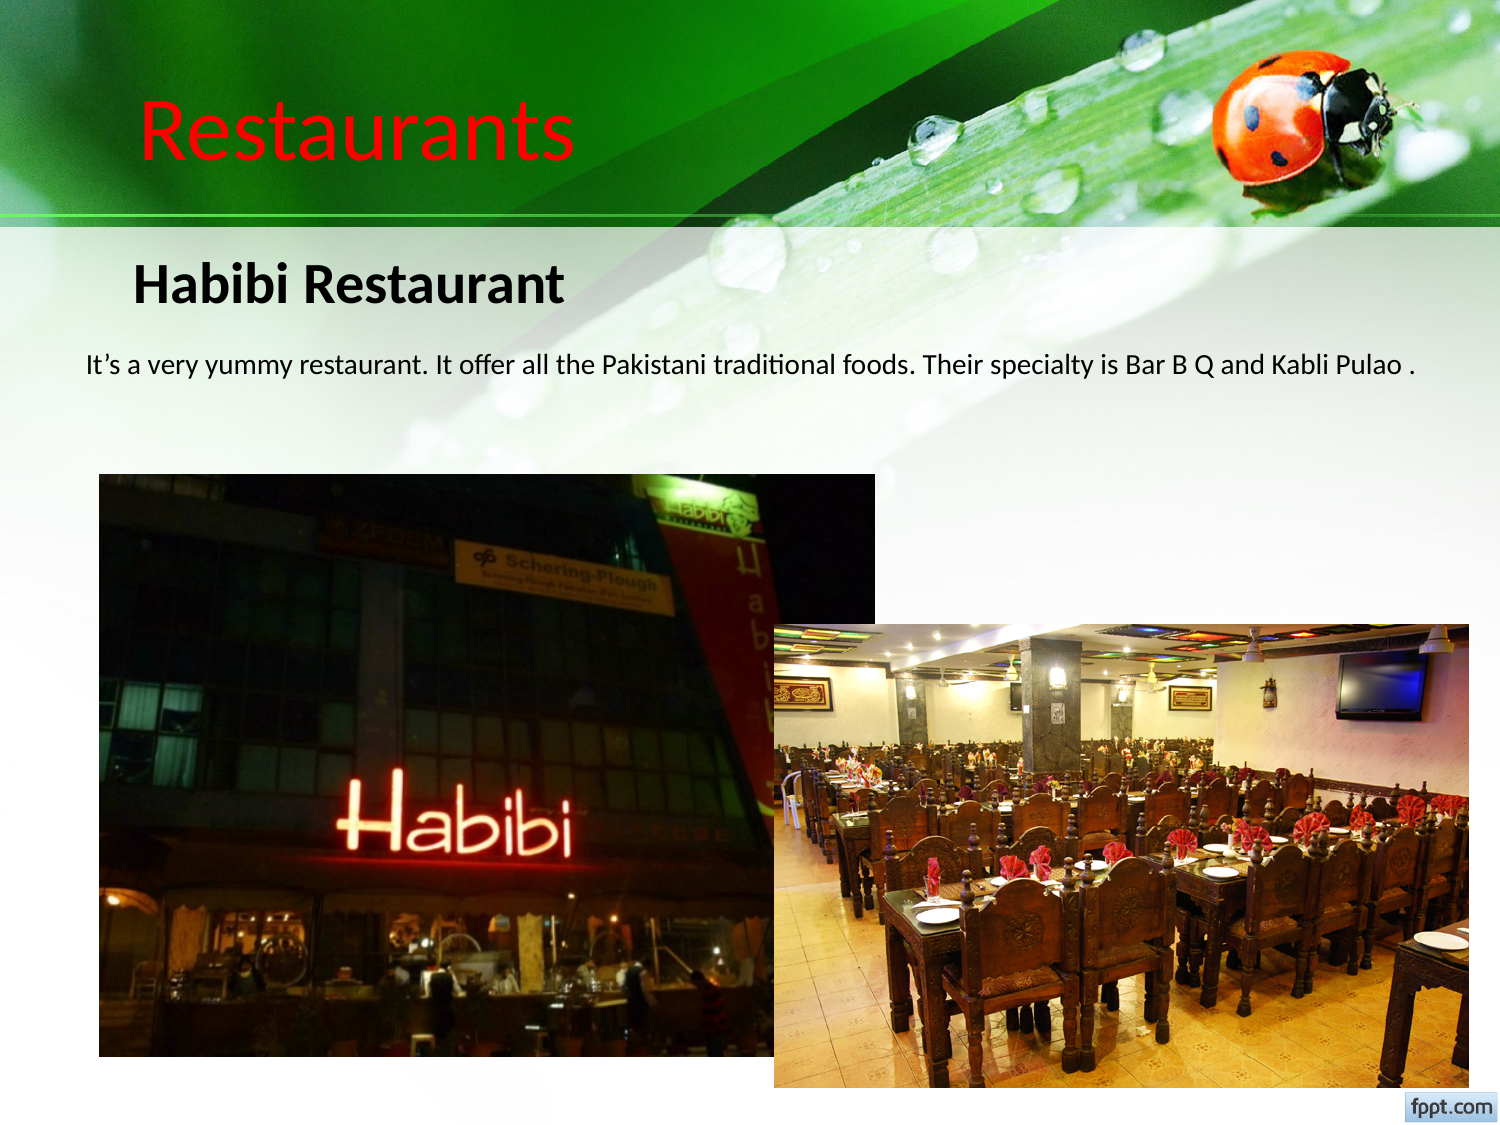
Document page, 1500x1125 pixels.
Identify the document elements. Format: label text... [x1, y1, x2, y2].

text_box Habibi Restaurant [87, 237, 613, 337]
picture [0, 0, 1500, 1125]
text_box It’s a very yummy restaurant. It offer all the Pakistani traditional foods. Their specialty is Bar B Q and Kabli Pulao . [70, 337, 1433, 433]
text_box Restaurants [123, 61, 1402, 187]
